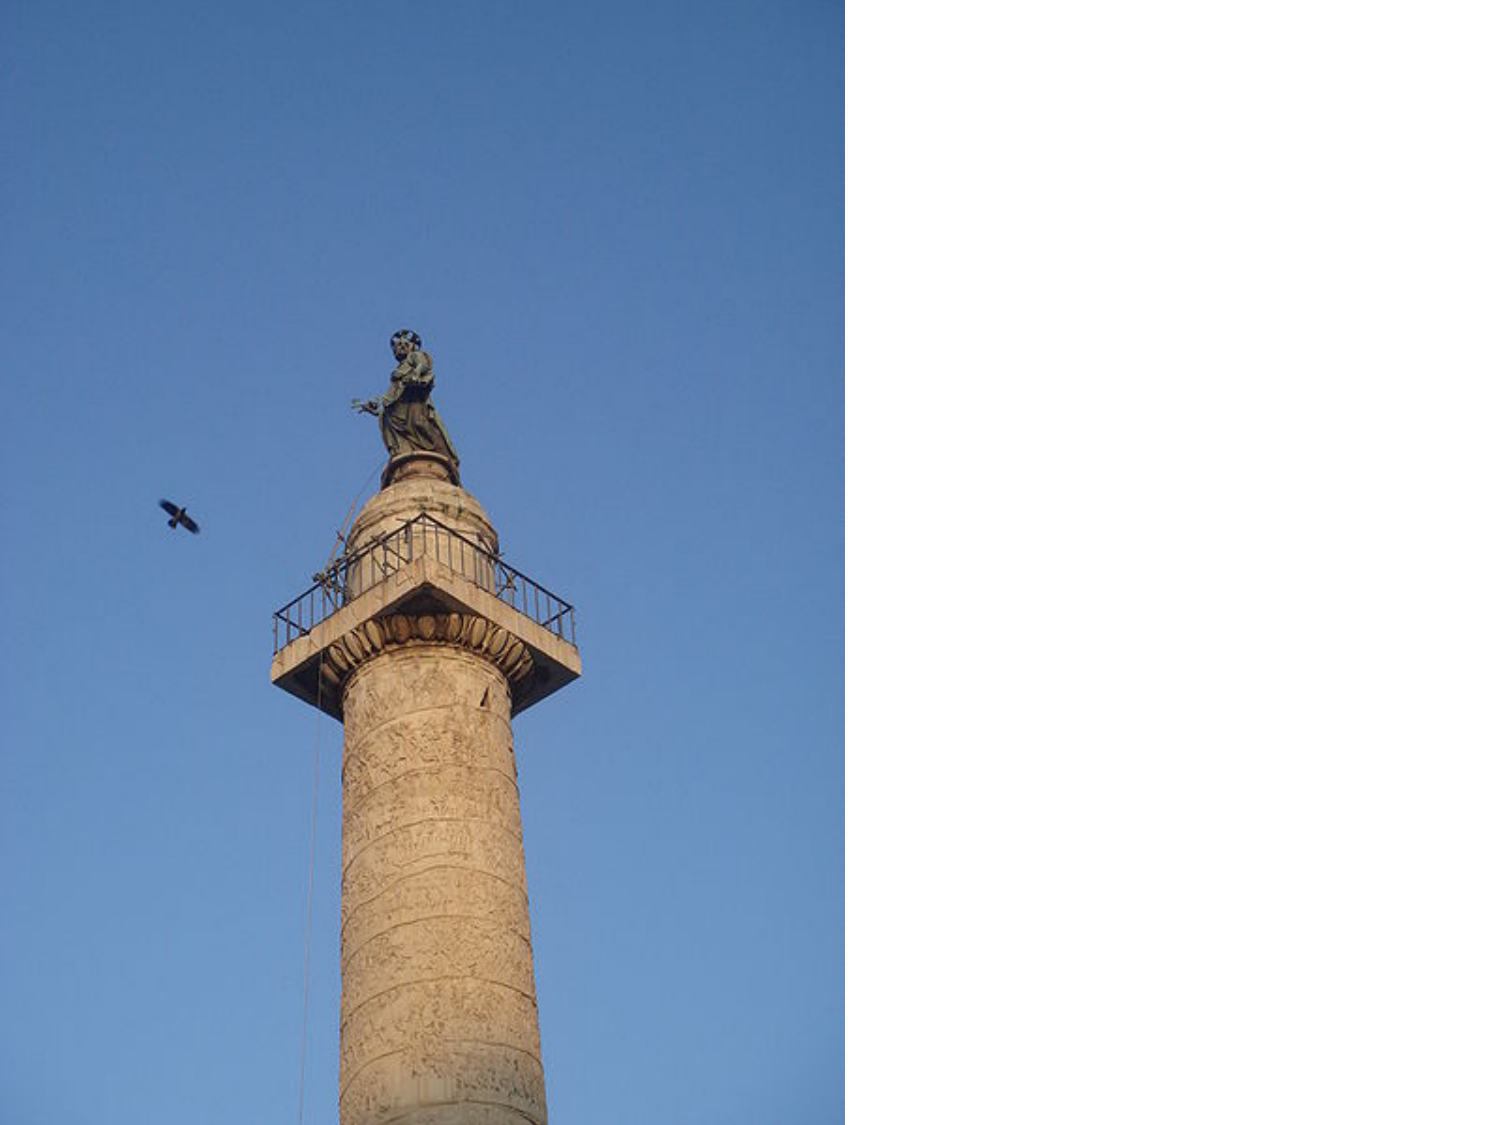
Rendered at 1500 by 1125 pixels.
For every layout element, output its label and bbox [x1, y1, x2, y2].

list [0, 0, 845, 1125]
